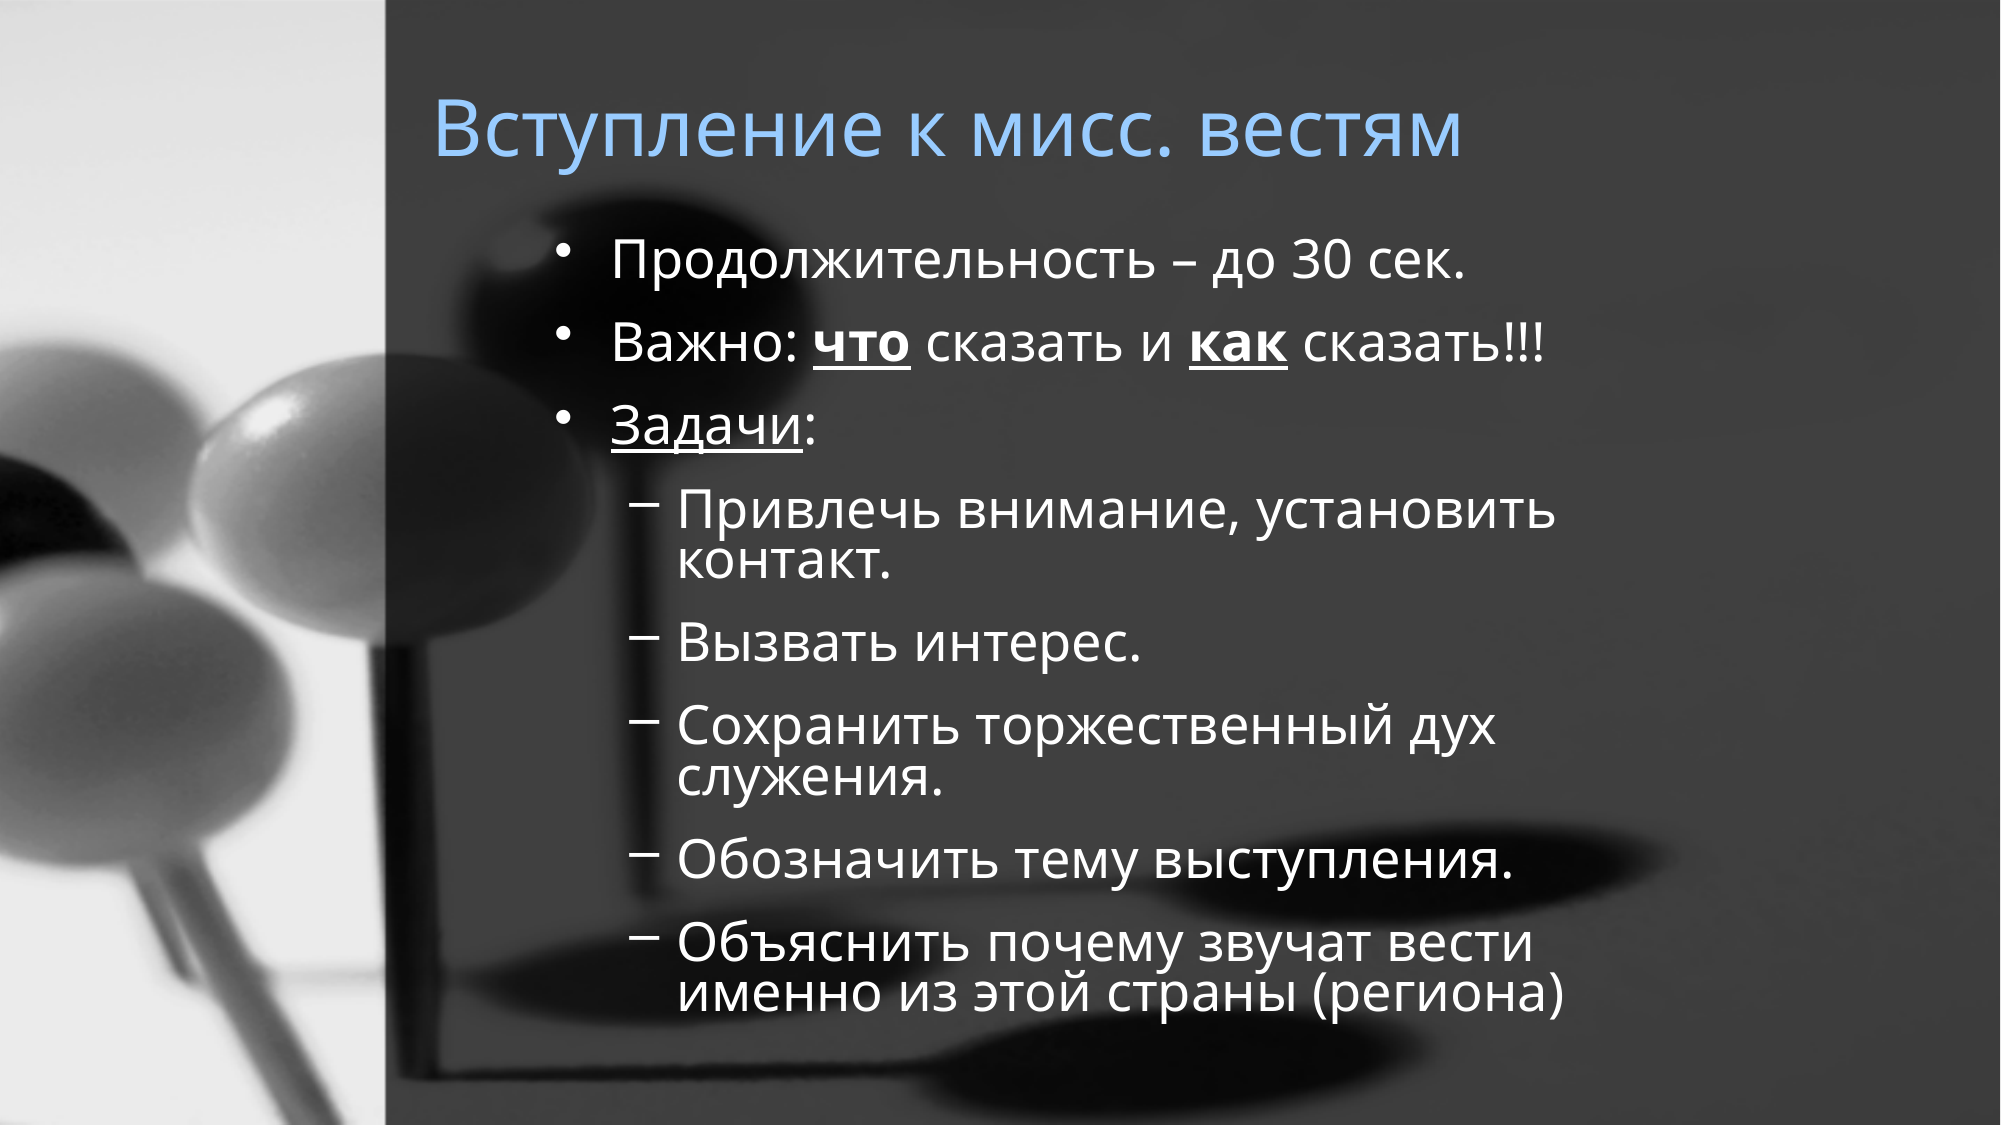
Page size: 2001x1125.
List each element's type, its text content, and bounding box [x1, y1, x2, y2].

list Продолжительность – до 30 сек. Важно: что сказать и как сказать!!! Задачи: Привлечь внимание, установить контакт. Вызвать интерес. Сохранить торжественный дух служения. Обозначить тему выступления. Объяснить почему звучат вести именно из этой страны (региона) [539, 231, 1750, 1000]
title Вступление к мисс. вестям [416, 37, 1934, 213]
picture [0, 0, 2001, 1125]
